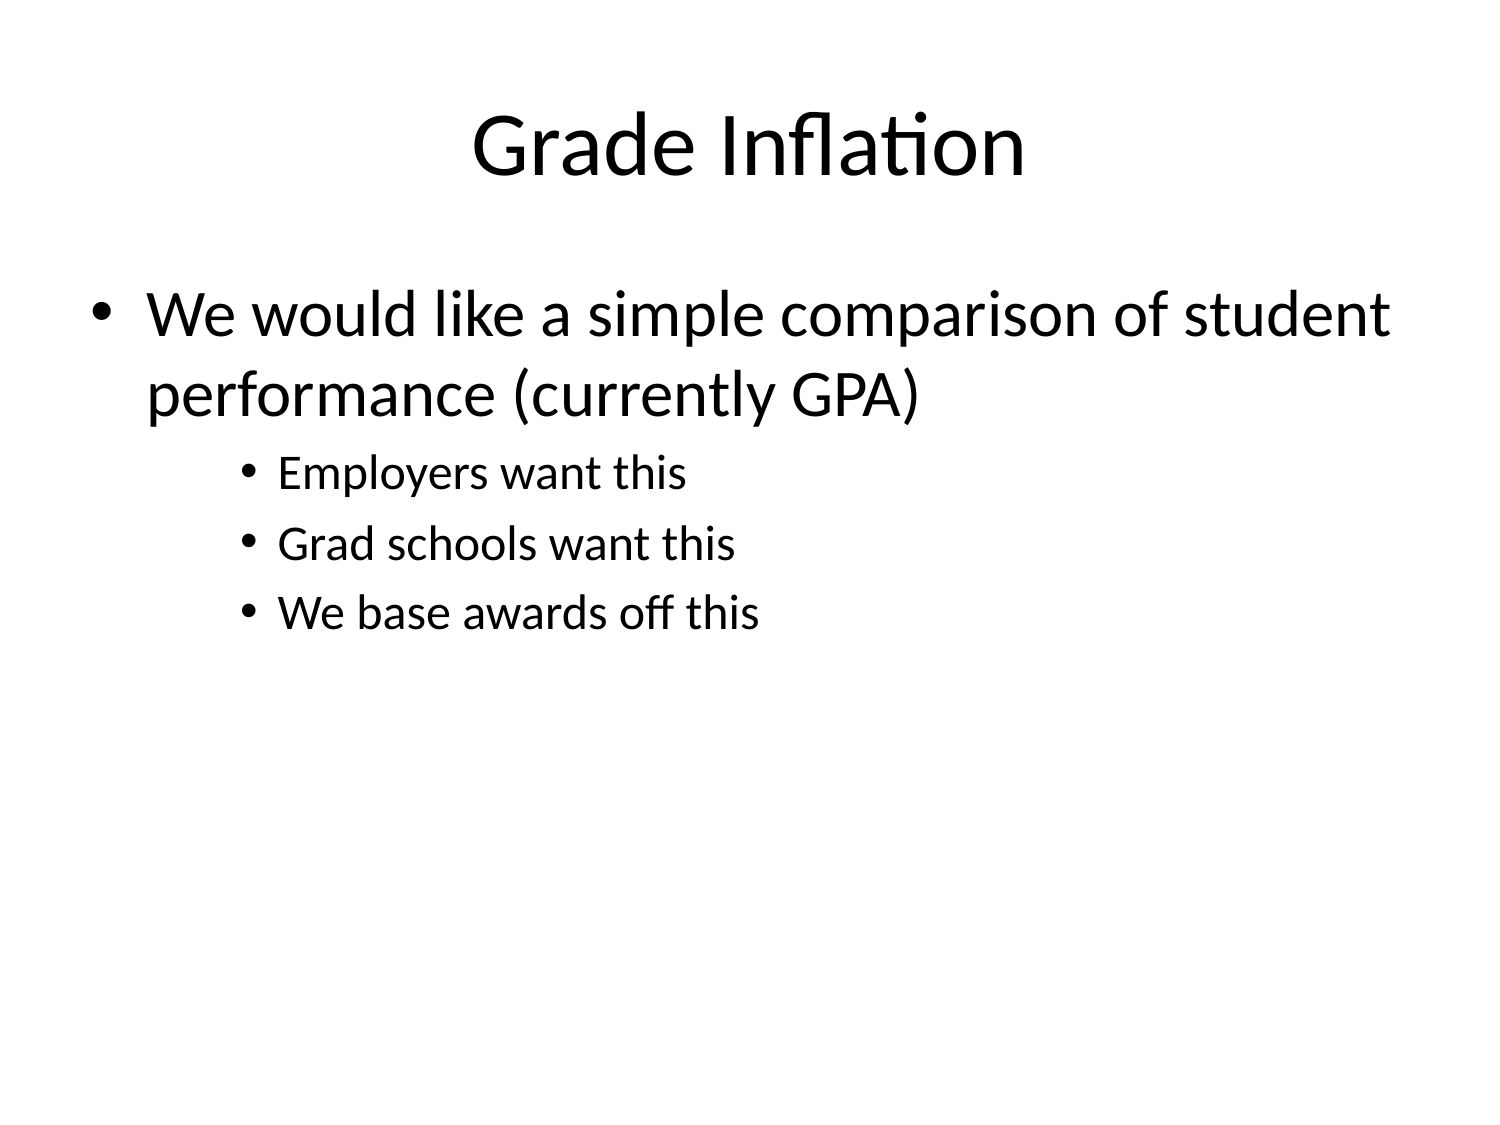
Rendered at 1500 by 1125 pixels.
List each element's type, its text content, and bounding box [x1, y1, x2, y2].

list We would like a simple comparison of student performance (currently GPA) Employers want this Grad schools want this We base awards off this [75, 262, 1425, 1005]
title Grade Inflation [75, 45, 1425, 233]
